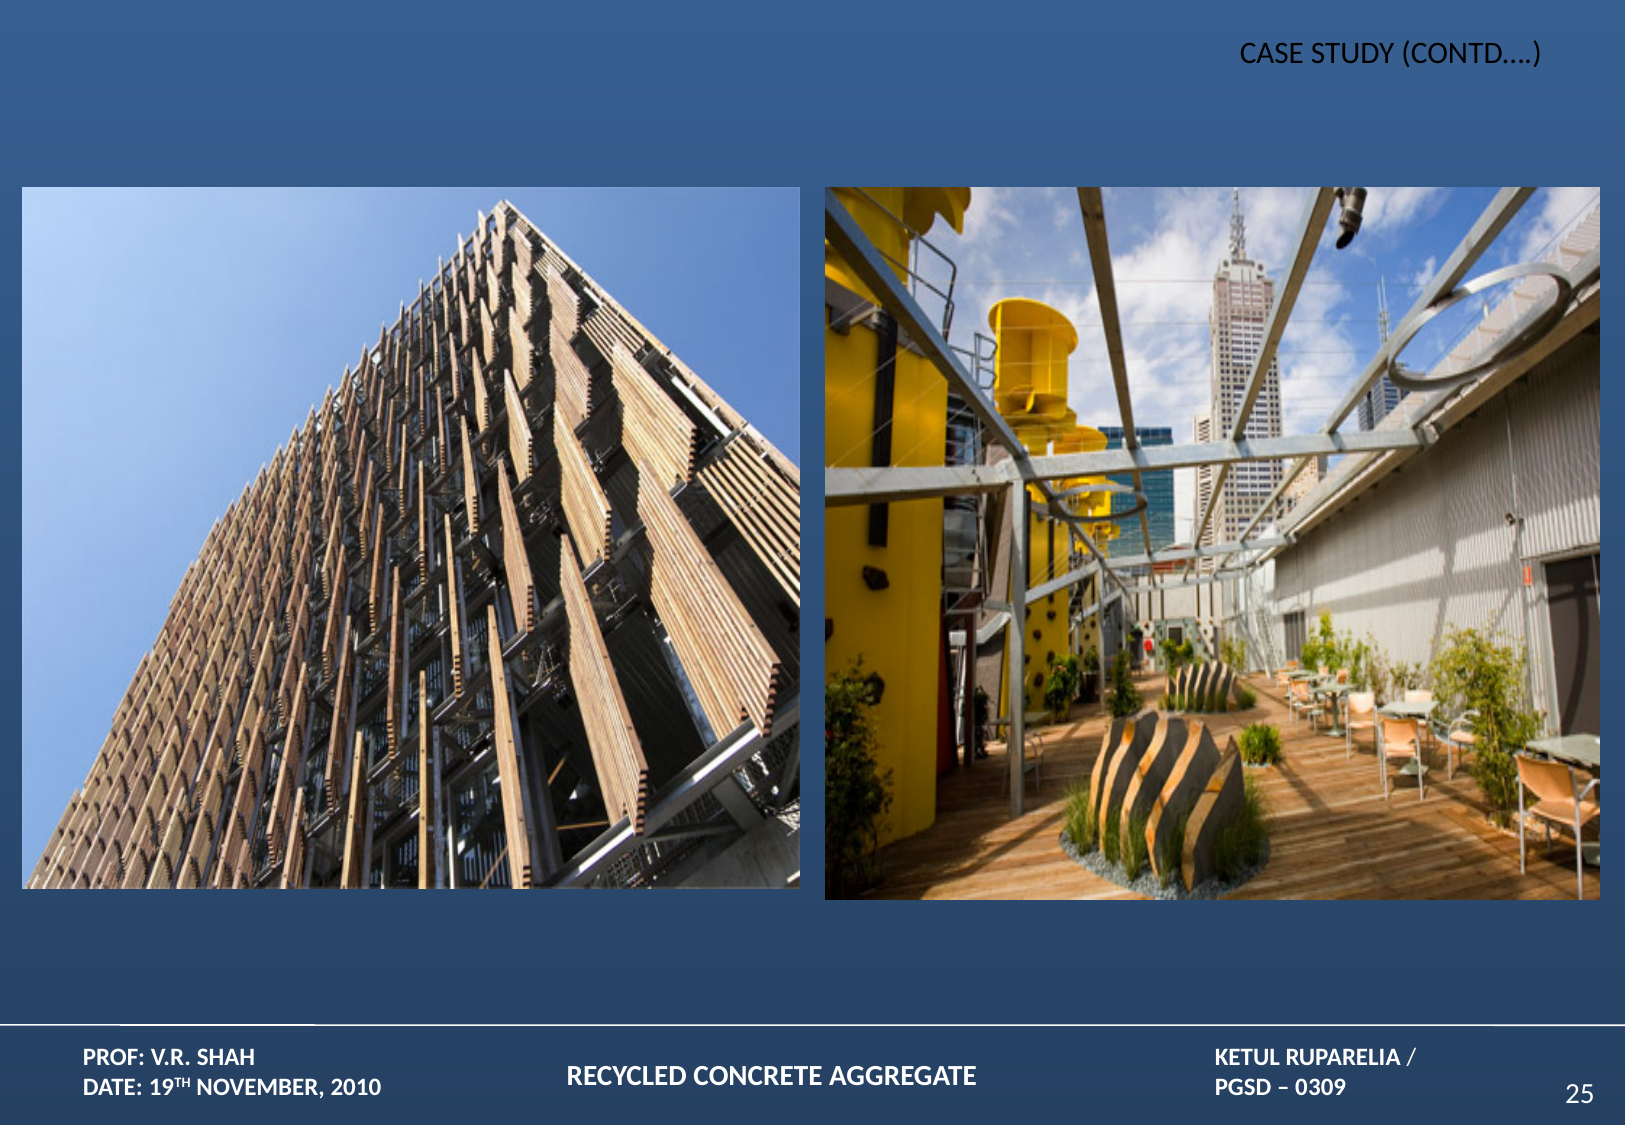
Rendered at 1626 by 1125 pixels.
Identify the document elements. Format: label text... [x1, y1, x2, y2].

picture [824, 187, 1601, 901]
text_box CASE STUDY (CONTD….) [1223, 23, 1625, 79]
picture [22, 187, 801, 890]
